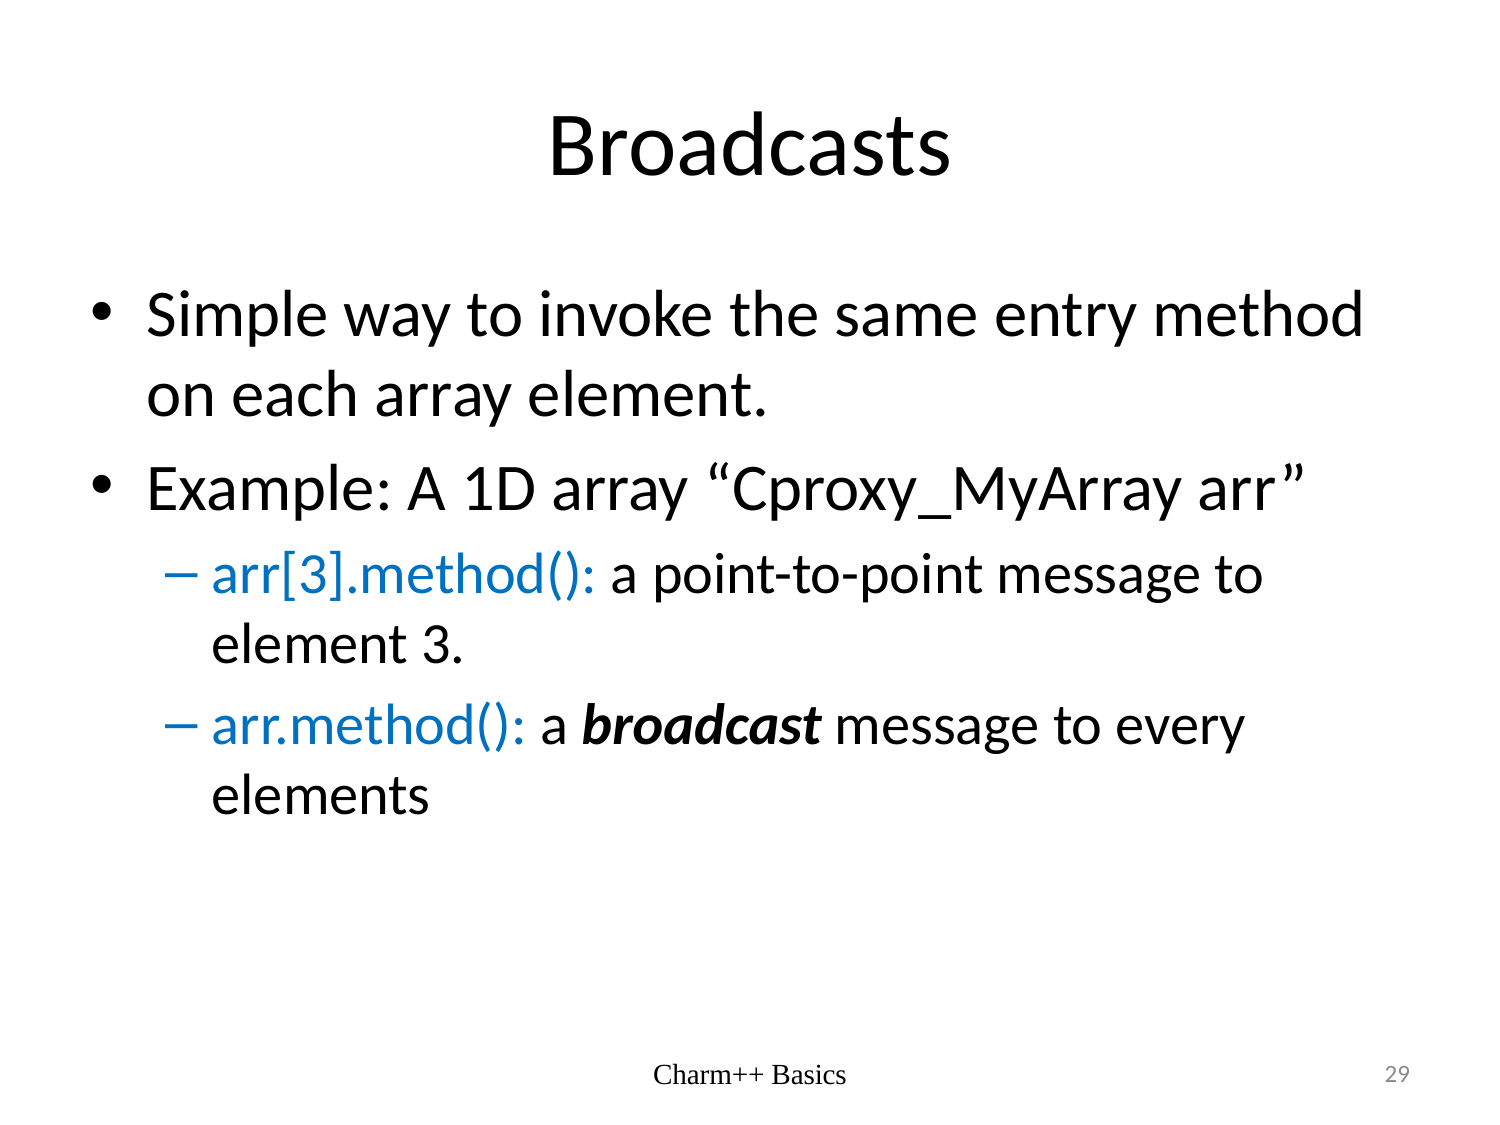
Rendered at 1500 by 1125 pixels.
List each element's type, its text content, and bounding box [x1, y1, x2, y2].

title Broadcasts [75, 45, 1425, 233]
list Simple way to invoke the same entry method on each array element. Example: A 1D array “Cproxy_MyArray arr” arr[3].method(): a point-to-point message to element 3. arr.method(): a broadcast message to every elements [75, 262, 1425, 1005]
slide_number 29 [1074, 1042, 1425, 1103]
footer Charm++ Basics [512, 1042, 988, 1103]
